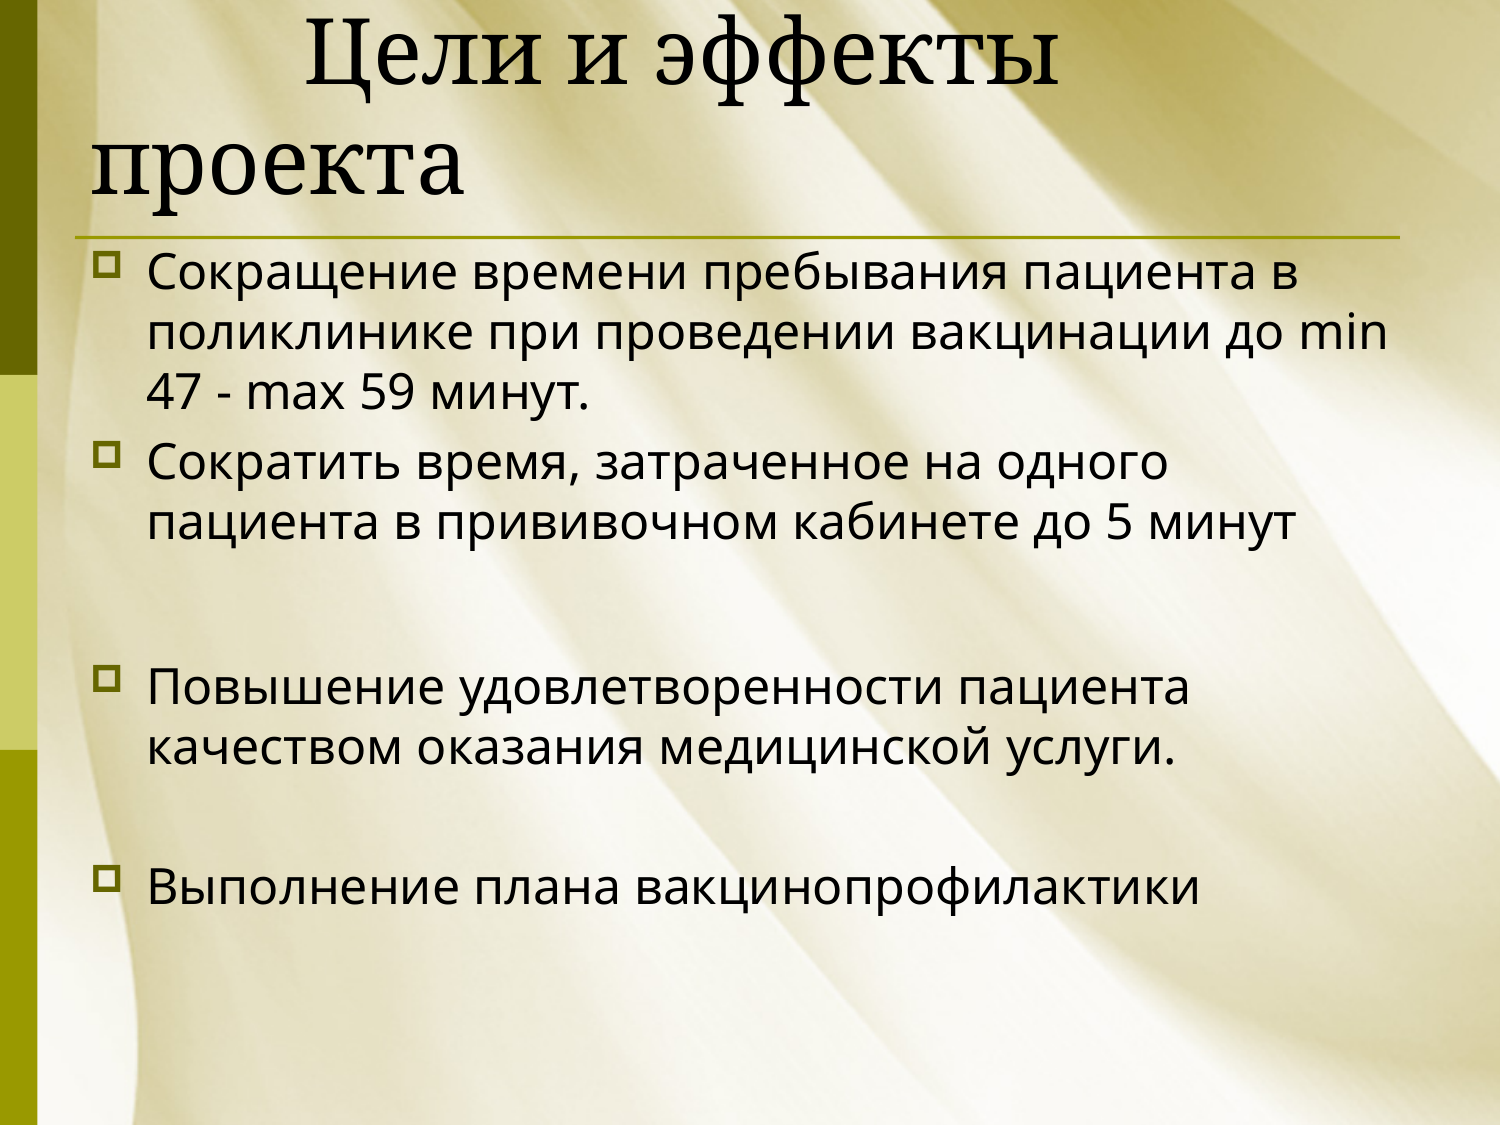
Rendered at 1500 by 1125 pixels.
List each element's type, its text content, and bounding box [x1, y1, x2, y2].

list Сокращение времени пребывания пациента в поликлинике при проведении вакцинации до min 47 - max 59 минут. Сократить время, затраченное на одного пациента в прививочном кабинете до 5 минут [74, 231, 1426, 575]
title Цели и эффекты проекта [74, 45, 1426, 221]
list Повышение удовлетворенности пациента качеством оказания медицинской услуги. Выполнение плана вакцинопрофилактики [74, 646, 1426, 1006]
picture [38, 0, 1500, 1125]
